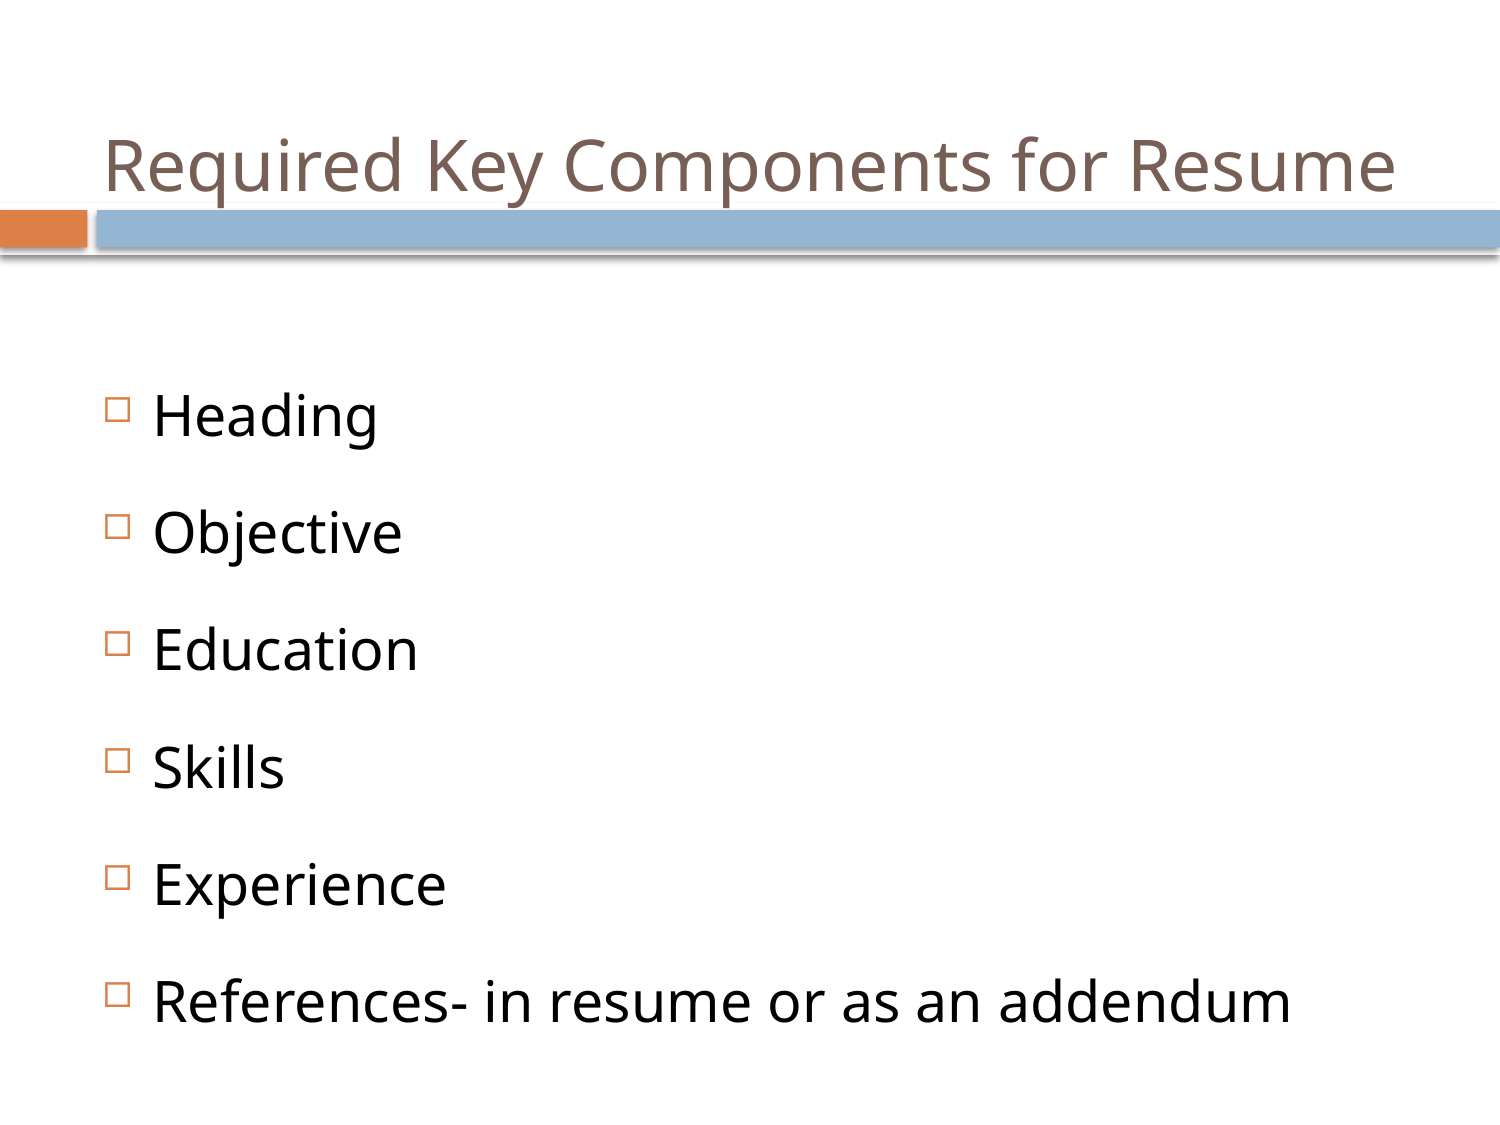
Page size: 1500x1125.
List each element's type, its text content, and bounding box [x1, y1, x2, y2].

list Heading Objective Education Skills Experience References- in resume or as an addendum [87, 337, 1438, 1047]
title Required Key Components for Resume [87, 75, 1438, 250]
